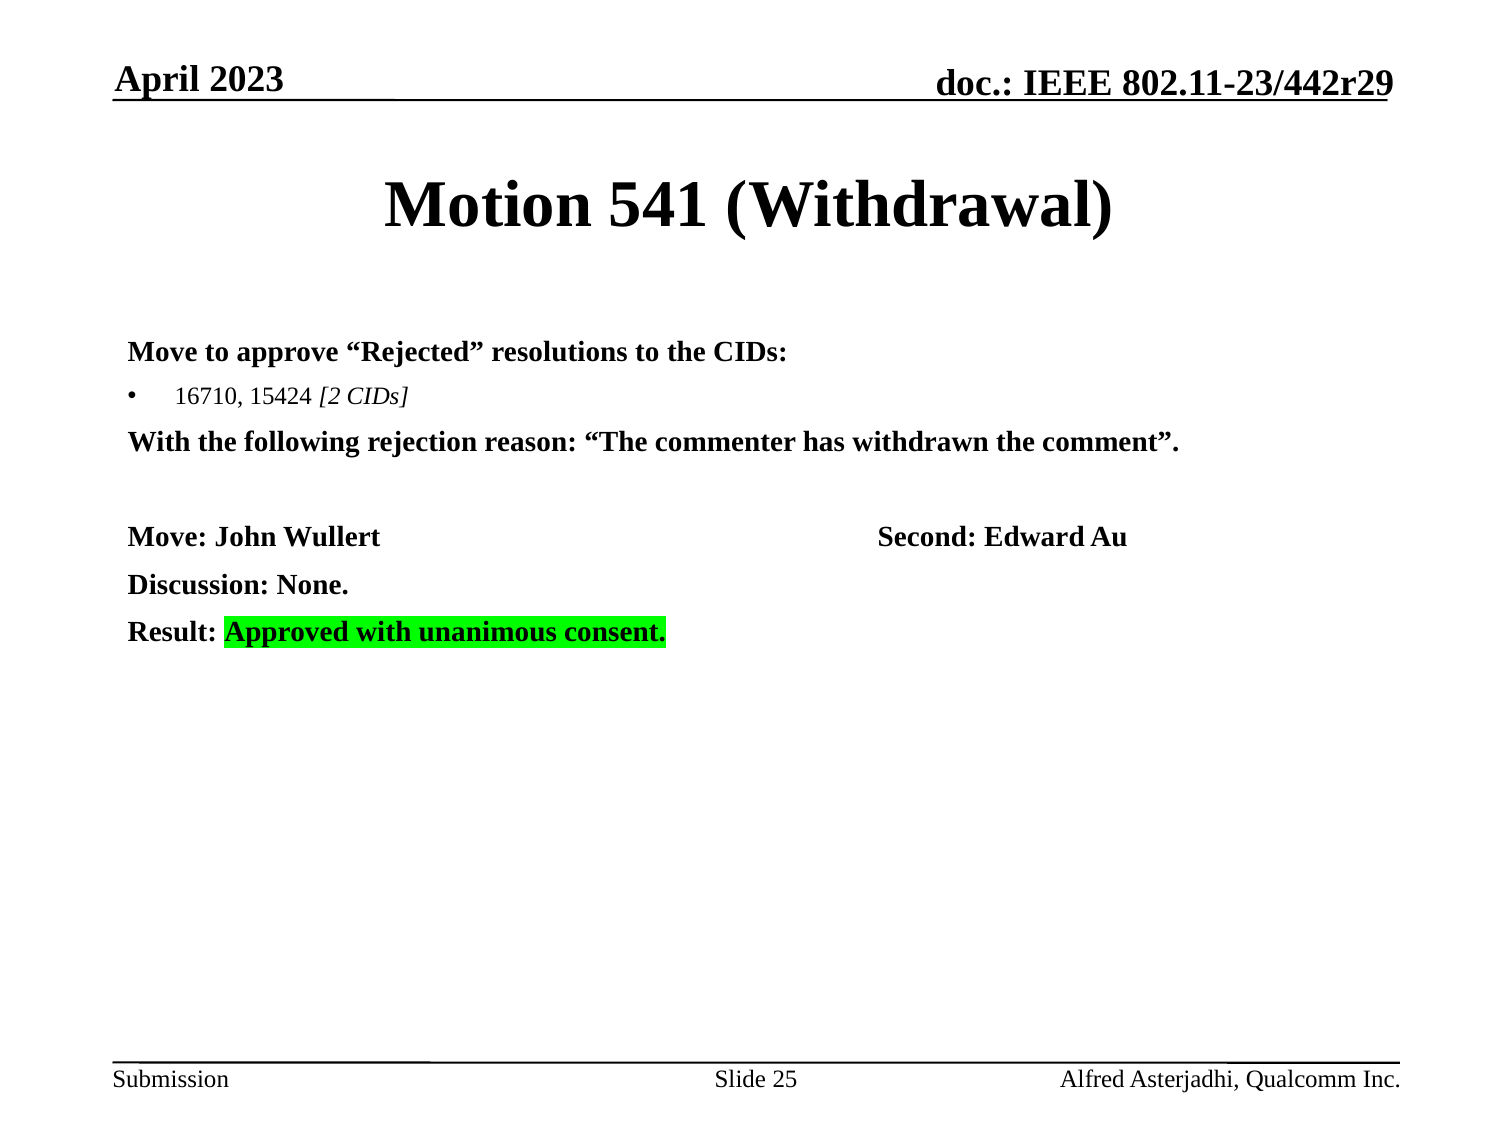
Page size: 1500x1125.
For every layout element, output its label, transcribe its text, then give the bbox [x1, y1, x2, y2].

title Motion 541 (Withdrawal) [112, 112, 1388, 288]
footer Alfred Asterjadhi, Qualcomm Inc. [878, 1061, 1402, 1093]
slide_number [114, 54, 423, 100]
list Move to approve “Rejected” resolutions to the CIDs: 16710, 15424 [2 CIDs] With the following rejection reason: “The commenter has withdrawn the comment”. Move: John Wullert Second: Edward Au Discussion: None. Result: Approved with unanimous consent. [112, 324, 1388, 1063]
slide_number Slide 25 [712, 1061, 800, 1123]
